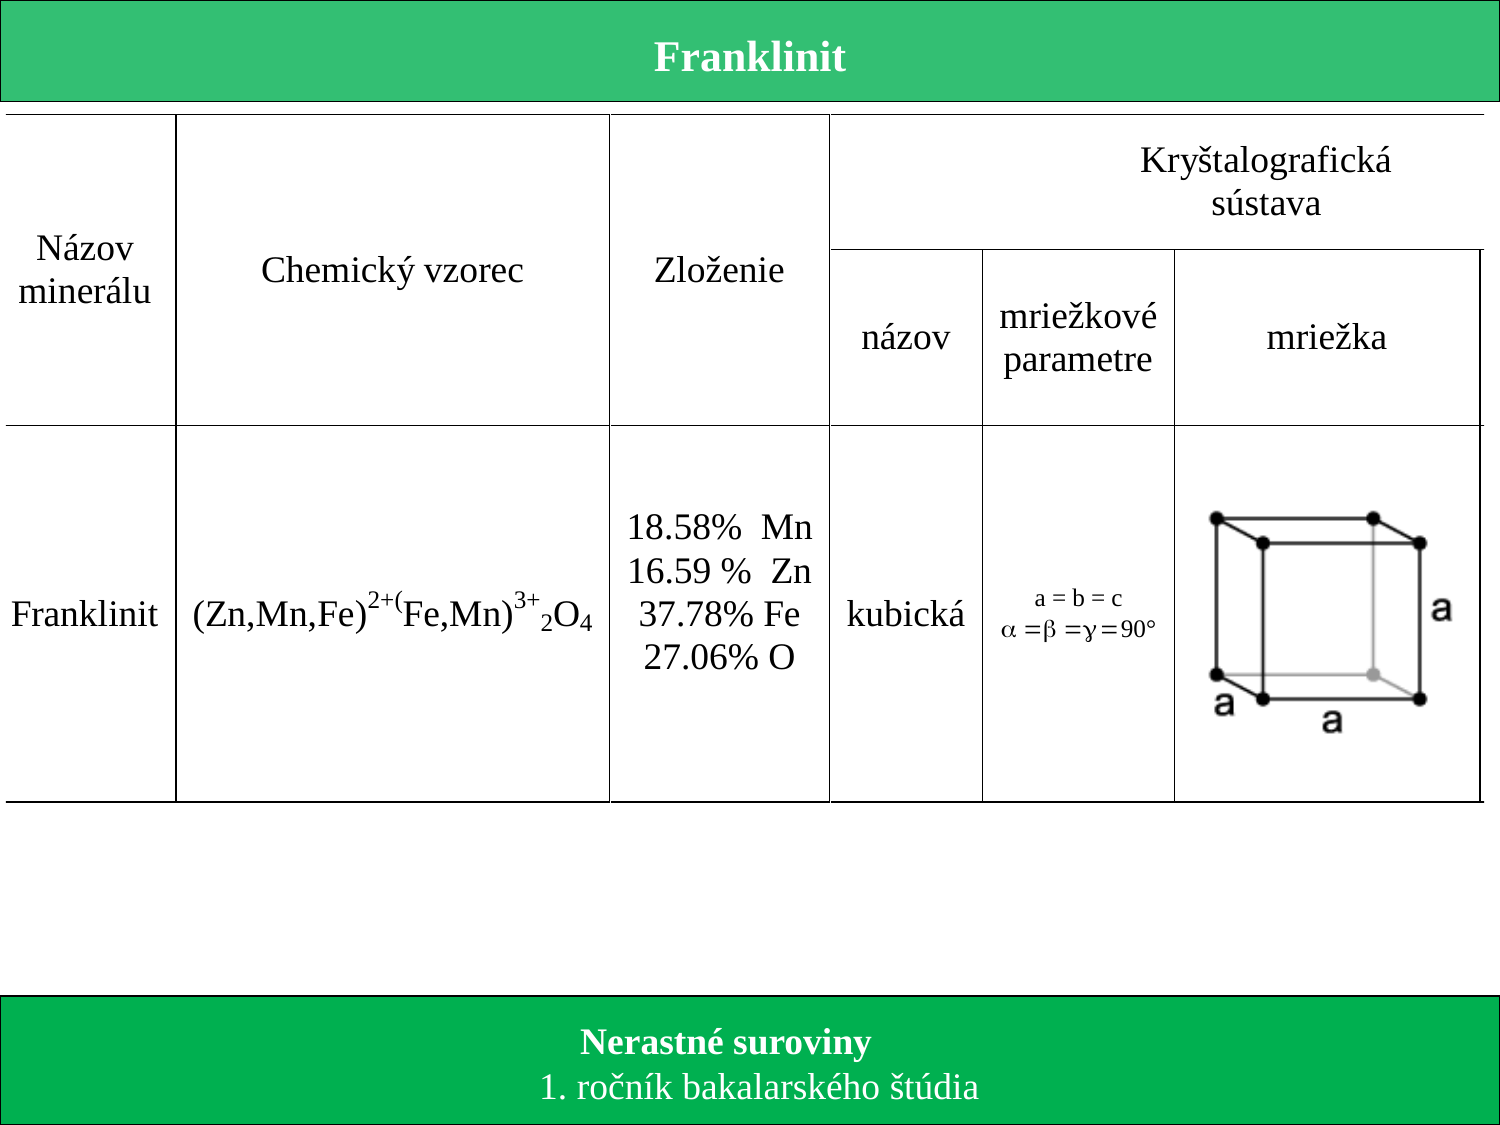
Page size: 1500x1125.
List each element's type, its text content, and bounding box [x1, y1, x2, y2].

picture [5, 113, 1485, 847]
text_box Nerastné suroviny 1. ročník bakalarského štúdia [0, 996, 1500, 1125]
text_box Franklinit [0, 0, 1500, 102]
